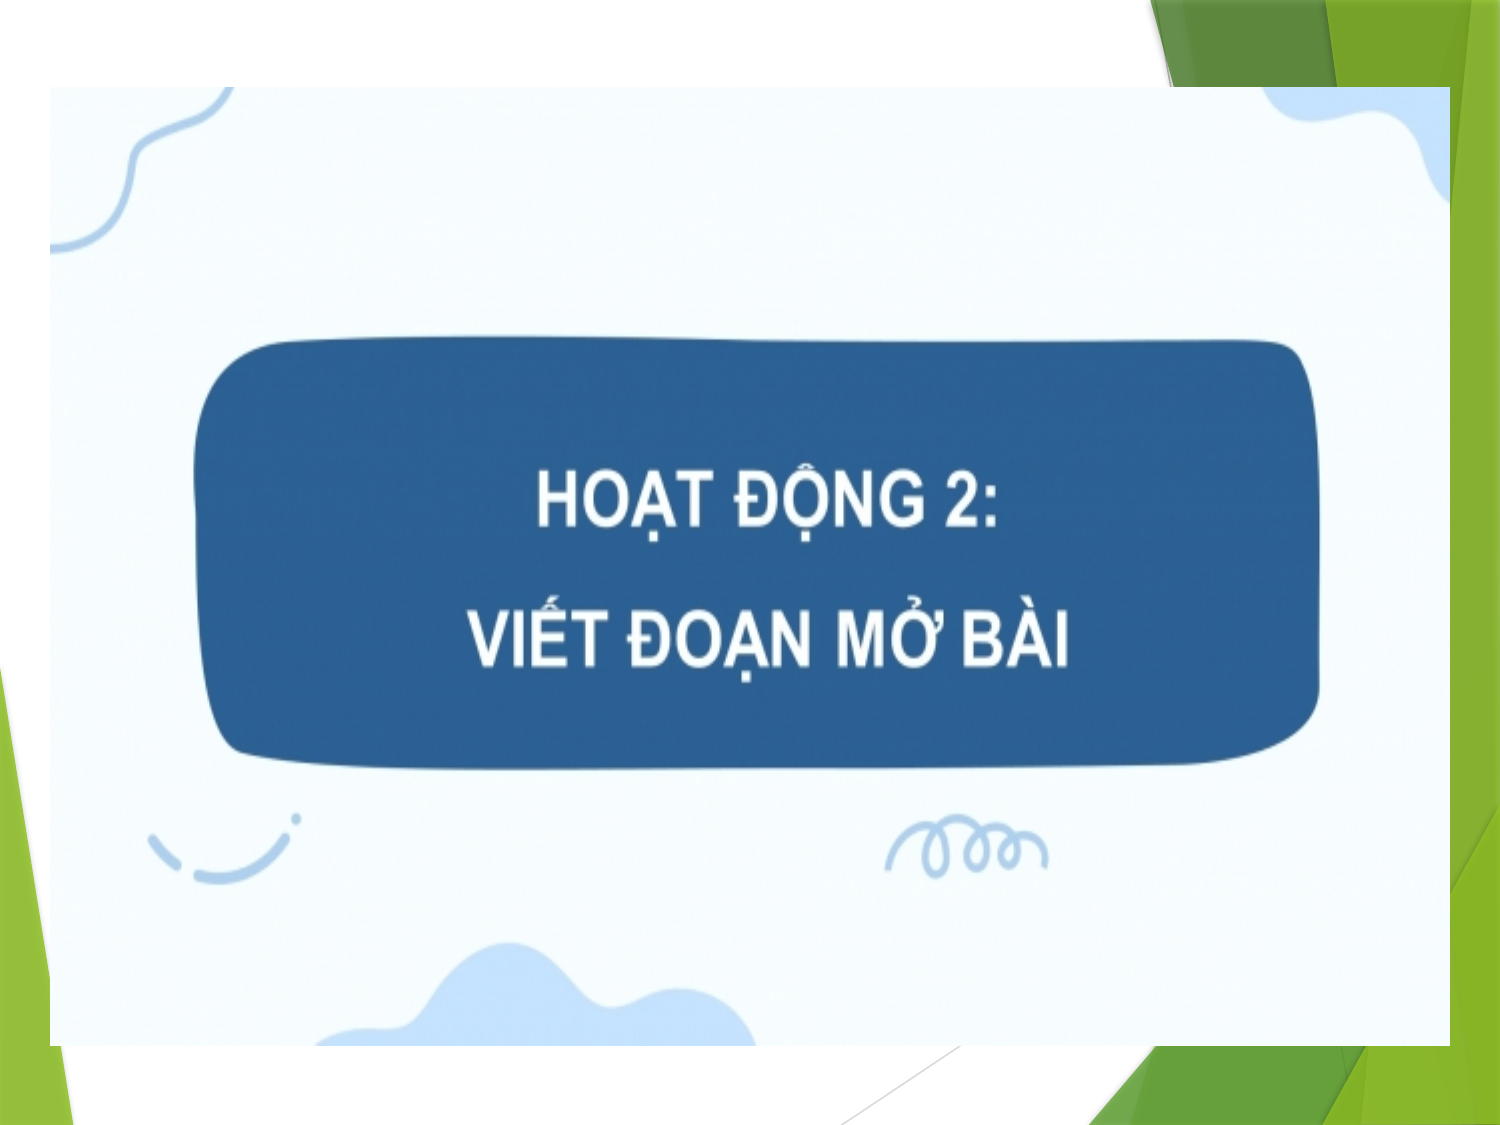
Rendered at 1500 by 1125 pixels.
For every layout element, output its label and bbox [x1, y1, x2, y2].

list [49, 86, 1451, 1046]
